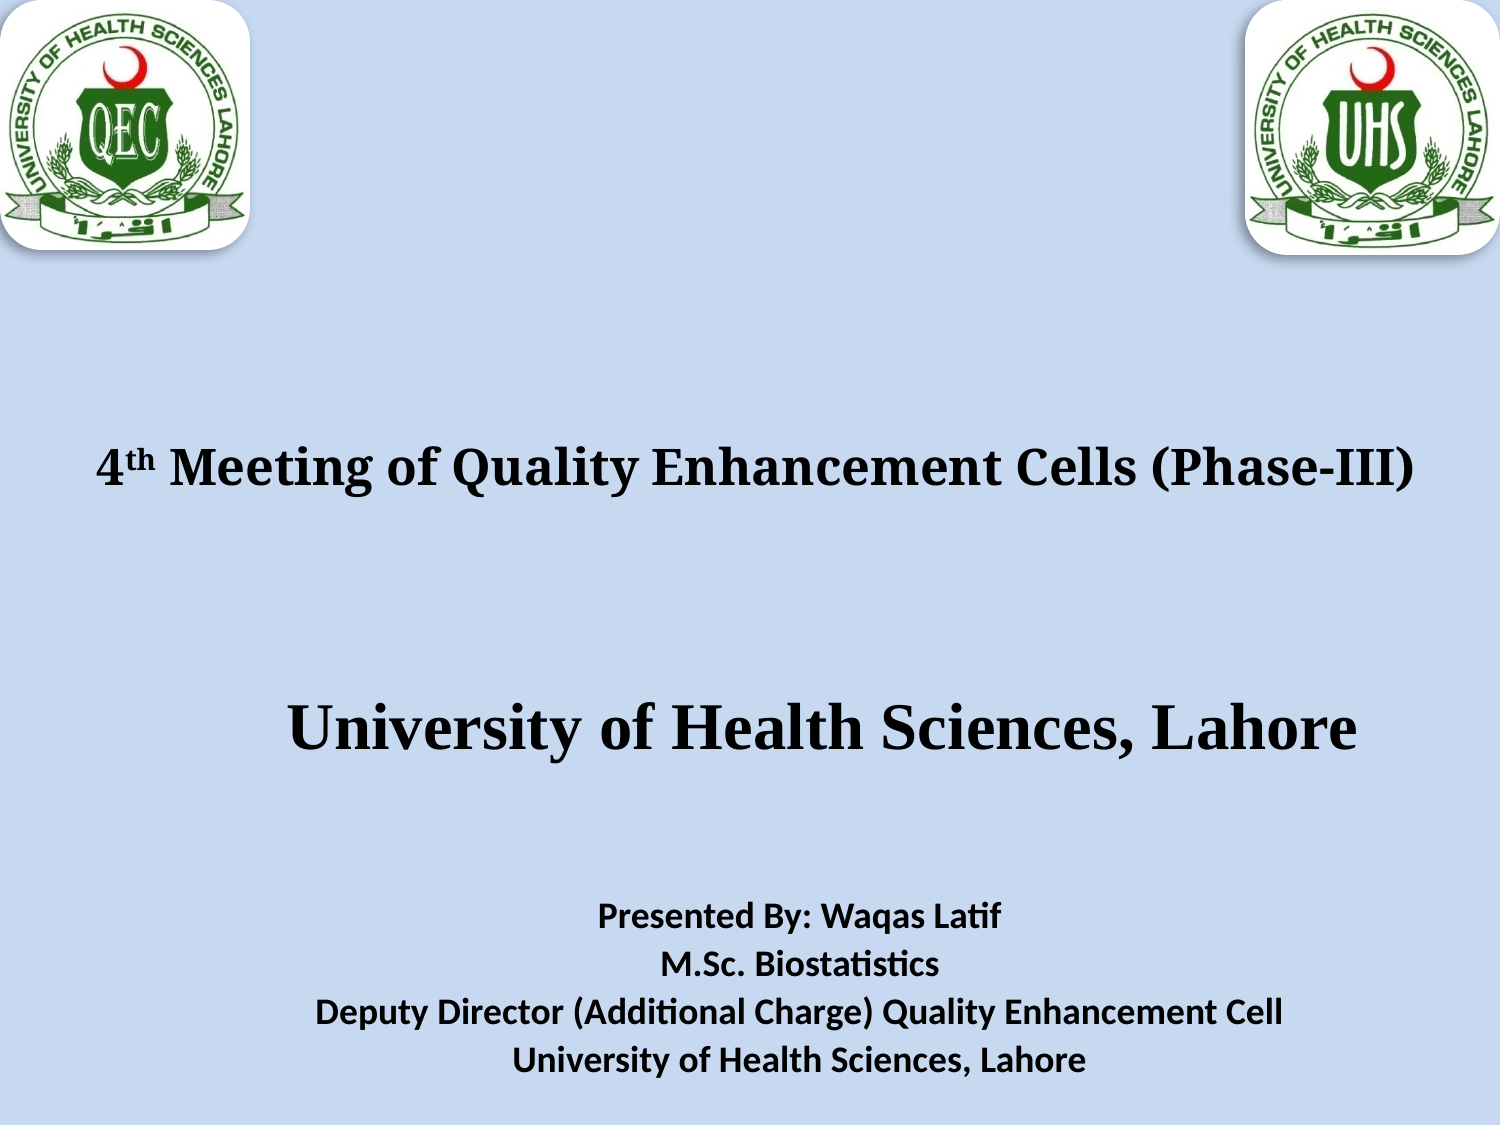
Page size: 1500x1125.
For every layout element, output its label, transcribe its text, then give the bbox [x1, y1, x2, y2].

picture [0, 0, 251, 251]
title 4th Meeting of Quality Enhancement Cells (Phase-III) [62, 249, 1438, 663]
picture [1244, 0, 1500, 256]
text_box Presented By: Waqas Latif M.Sc. Biostatistics Deputy Director (Additional Charge) Quality Enhancement Cell University of Health Sciences, Lahore [212, 887, 1388, 1088]
subtitle University of Health Sciences, Lahore [249, 675, 1413, 813]
